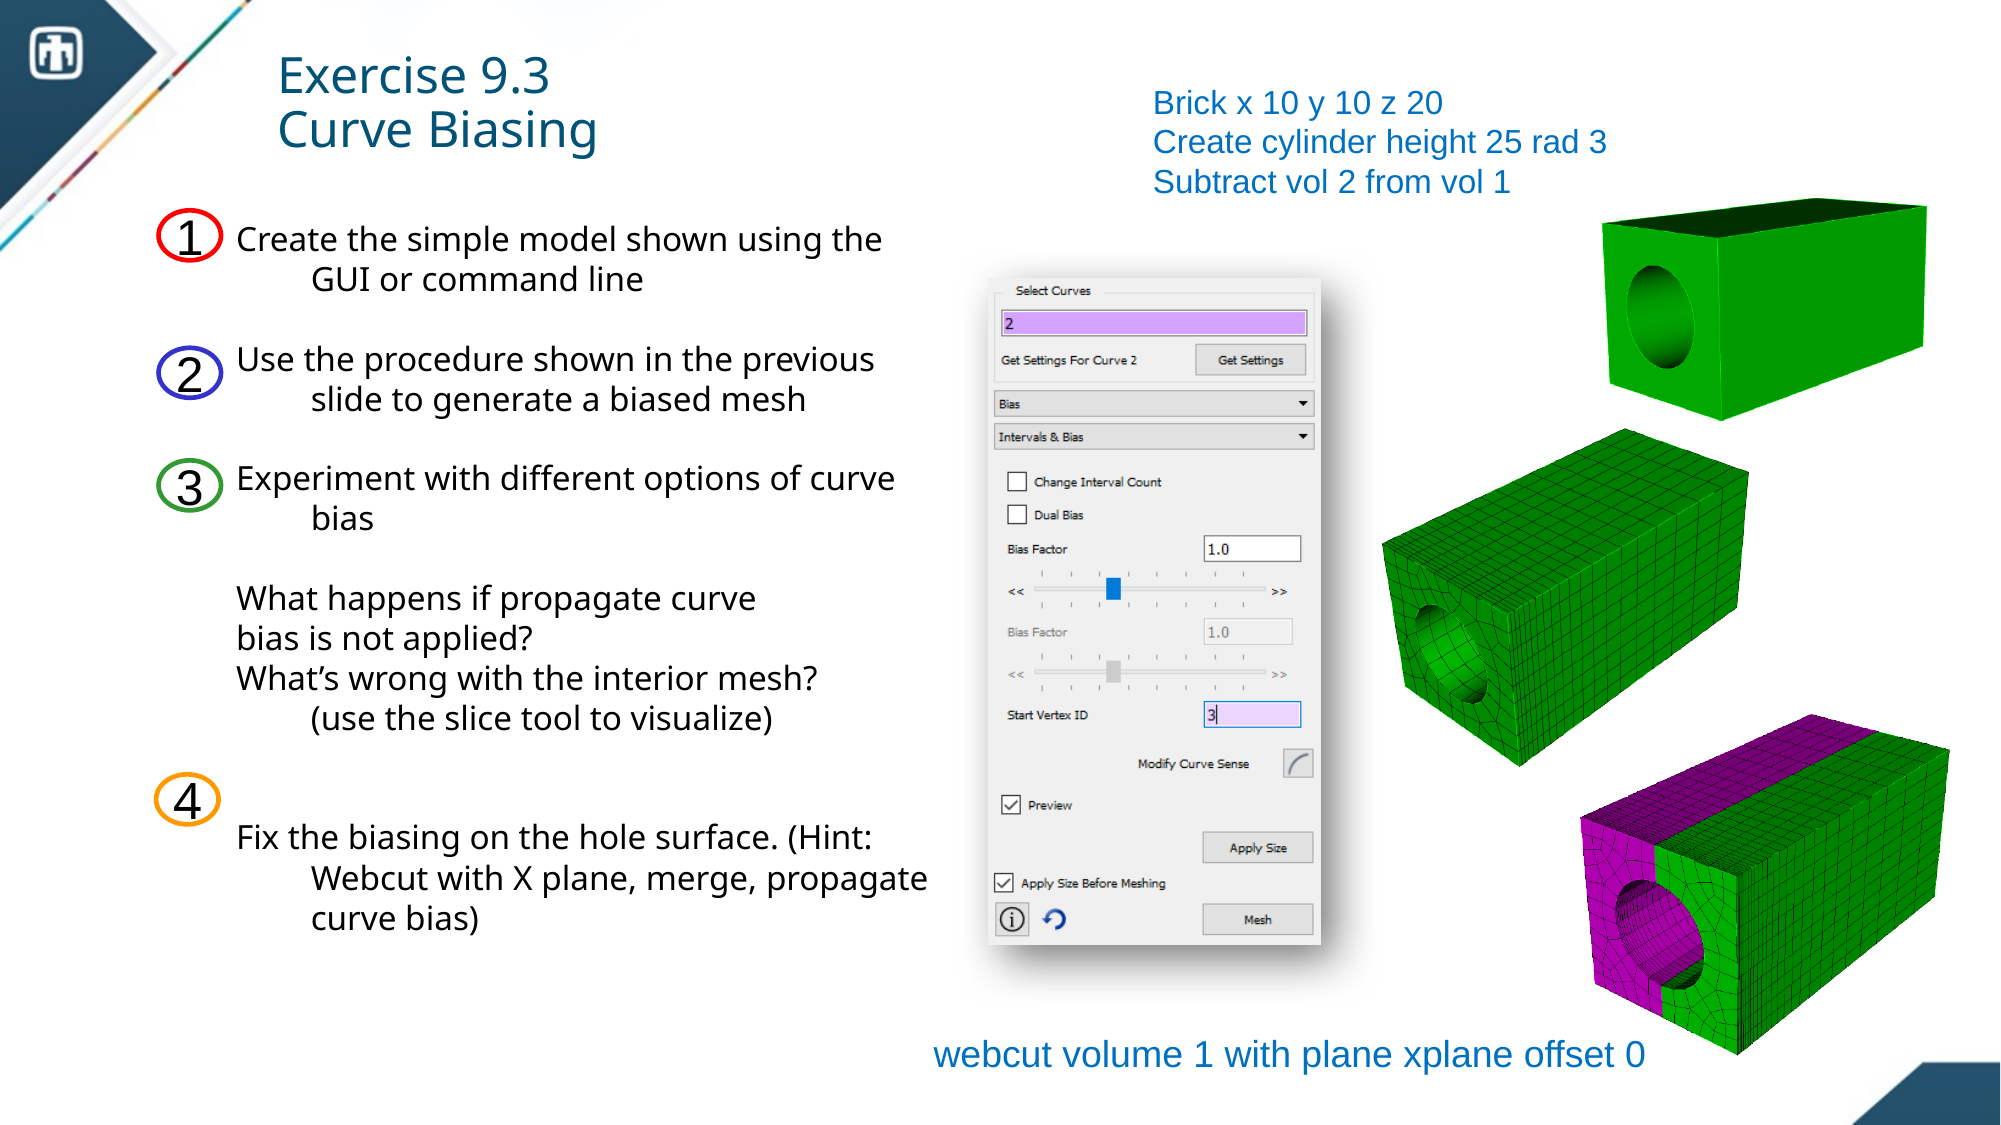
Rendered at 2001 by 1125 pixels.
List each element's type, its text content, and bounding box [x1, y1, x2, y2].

text_box 4 [156, 774, 219, 825]
text_box Create the simple model shown using the GUI or command line Use the procedure shown in the previous slide to generate a biased mesh Experiment with different options of curve bias What happens if propagate curve bias is not applied? What’s wrong with the interior mesh? (use the slice tool to visualize) Fix the biasing on the hole surface. (Hint: Webcut with X plane, merge, propagate curve bias) [221, 210, 955, 985]
text_box Exercise 9.3 Curve Biasing [262, 42, 1919, 170]
text_box 2 [158, 347, 222, 398]
picture [0, 0, 2001, 1125]
text_box webcut volume 1 with plane xplane offset 0 [918, 1023, 1919, 1083]
text_box 3 [158, 460, 222, 511]
text_box Brick x 10 y 10 z 20 Create cylinder height 25 rad 3 Subtract vol 2 from vol 1 [1137, 170, 1701, 209]
text_box 1 [158, 210, 222, 261]
